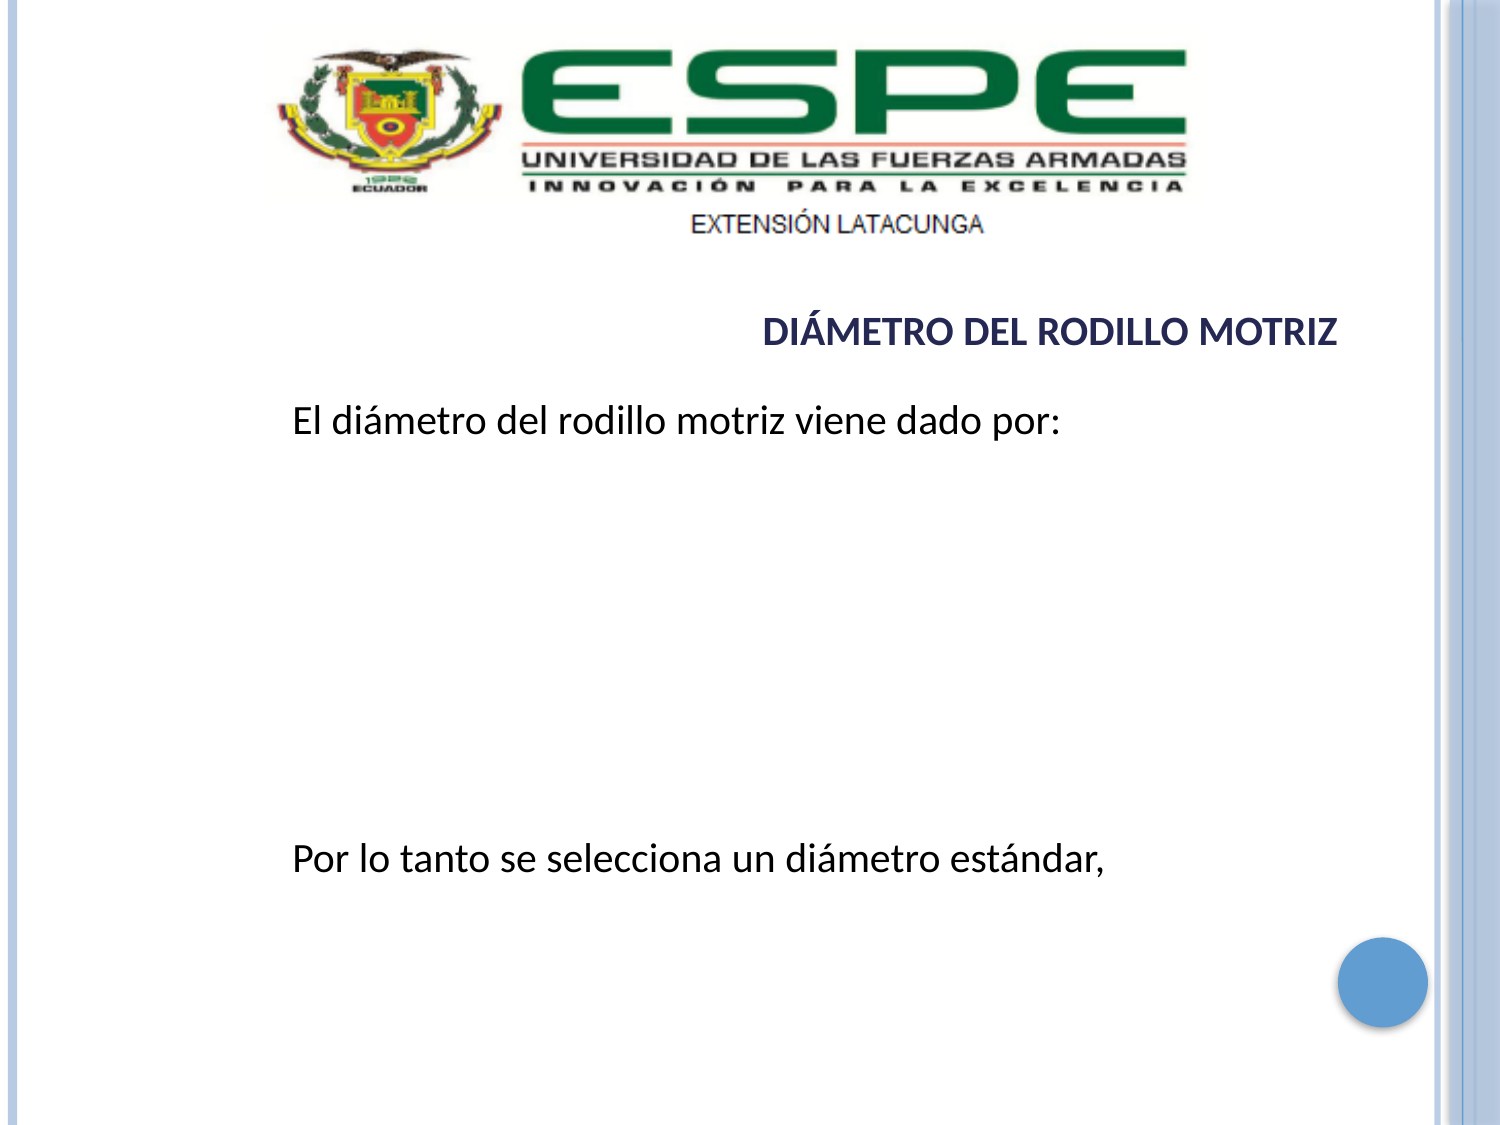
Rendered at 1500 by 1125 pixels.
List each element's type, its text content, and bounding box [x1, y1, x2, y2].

picture [253, 6, 1249, 244]
text_box Diámetro del rodillo motriz [608, 231, 1353, 362]
